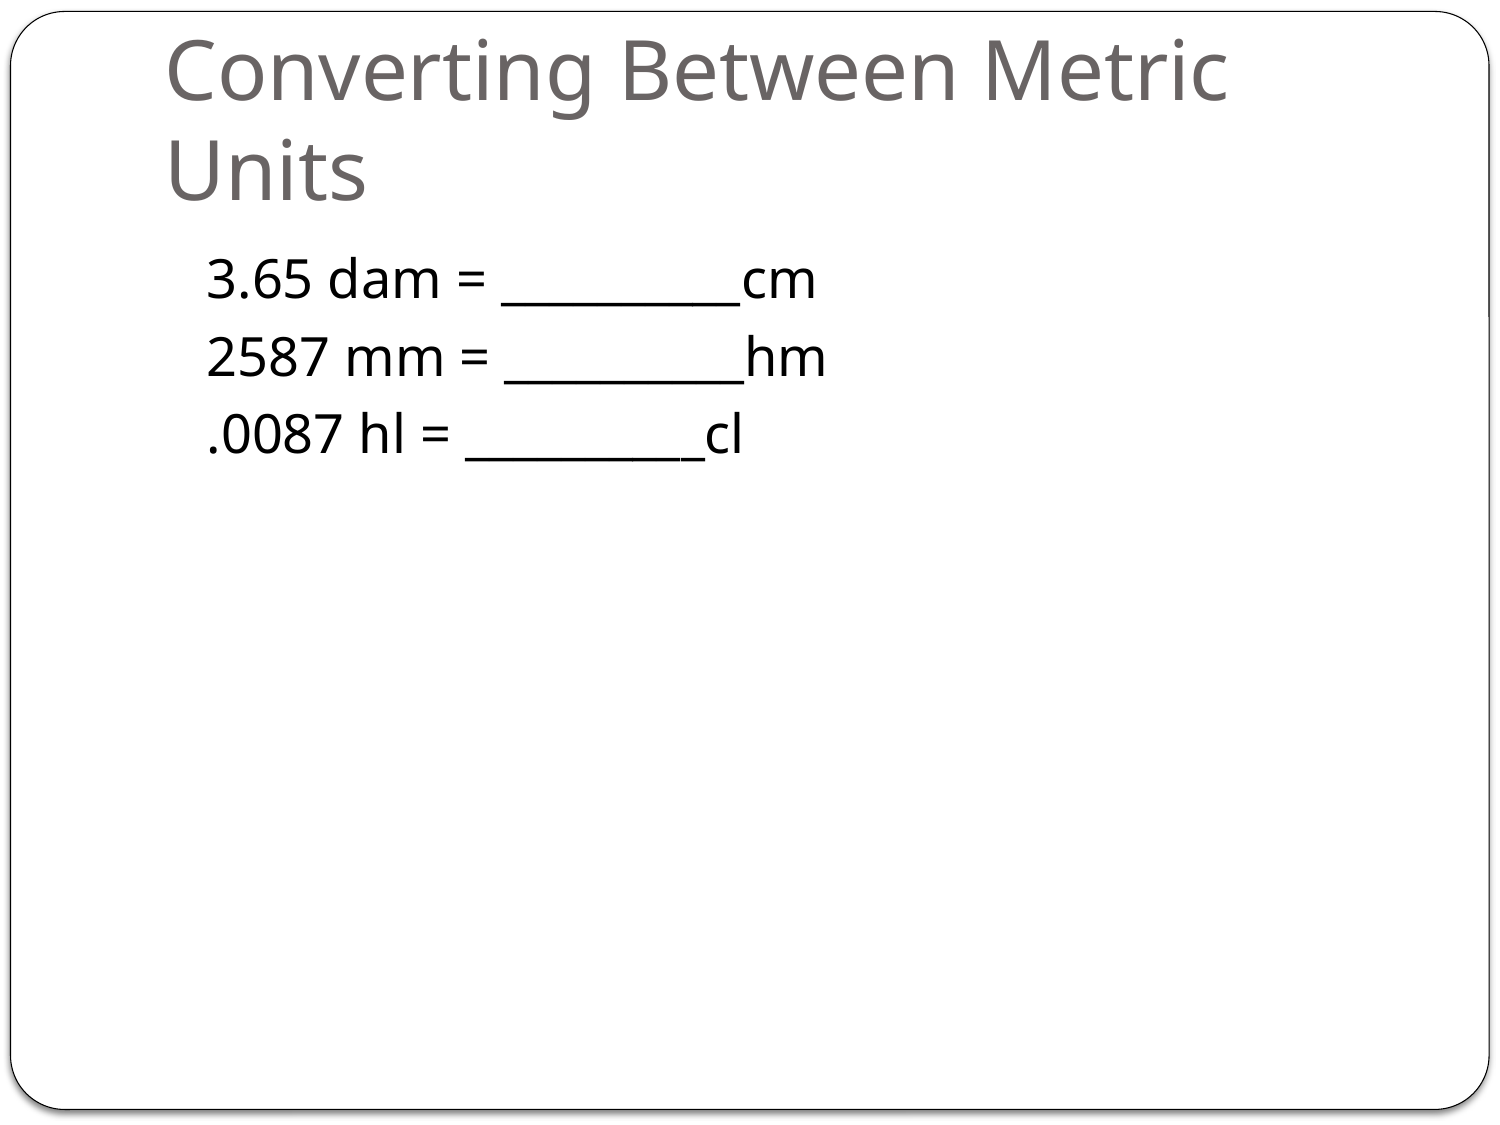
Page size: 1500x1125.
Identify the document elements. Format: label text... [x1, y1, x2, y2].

list 3.65 dam = __________cm 2587 mm = __________hm .0087 hl = __________cl [150, 237, 1425, 988]
title Converting Between Metric Units [150, 45, 1425, 233]
